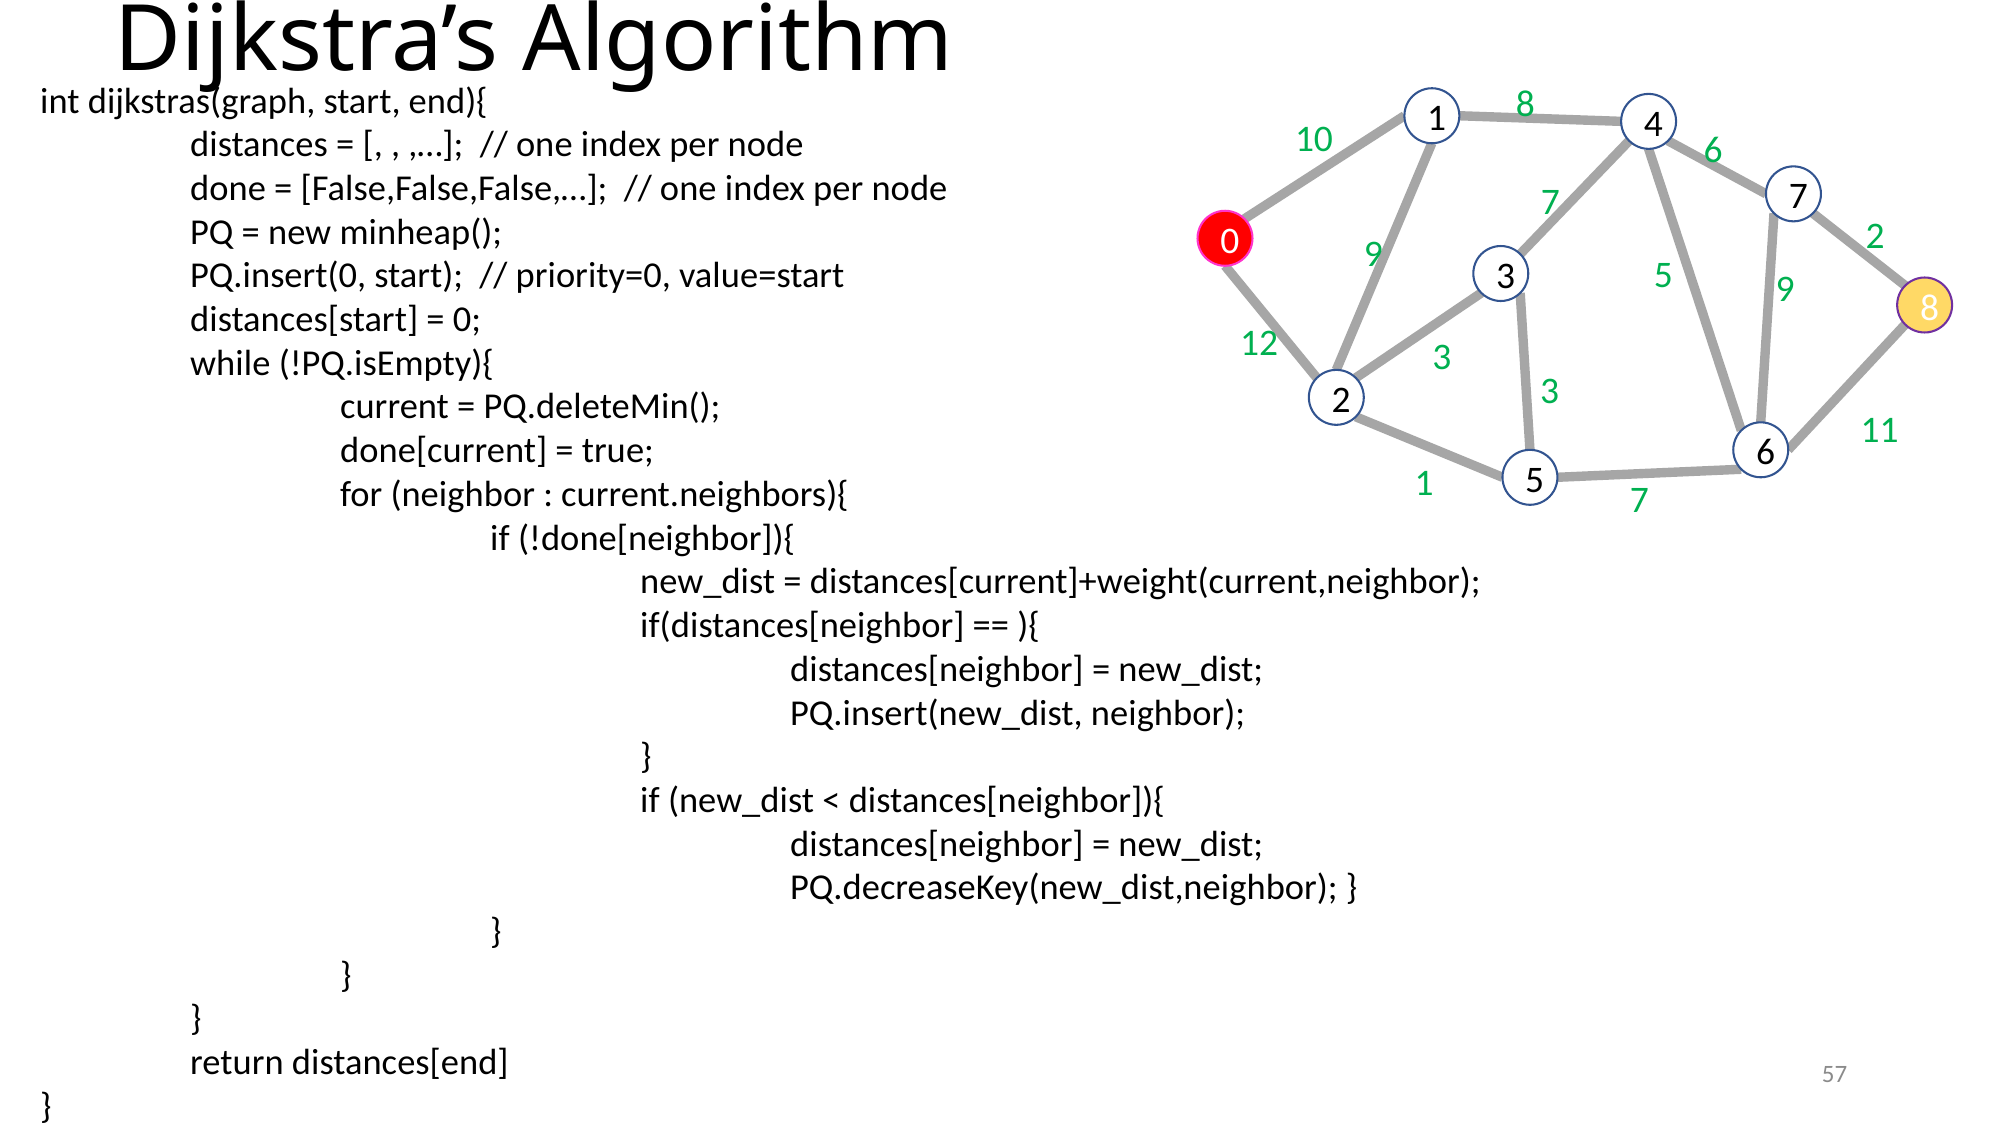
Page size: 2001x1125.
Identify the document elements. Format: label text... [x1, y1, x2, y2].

slide_number 57 [1412, 1042, 1863, 1103]
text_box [1197, 71, 1953, 529]
title Dijkstra’s Algorithm [99, 0, 1900, 135]
